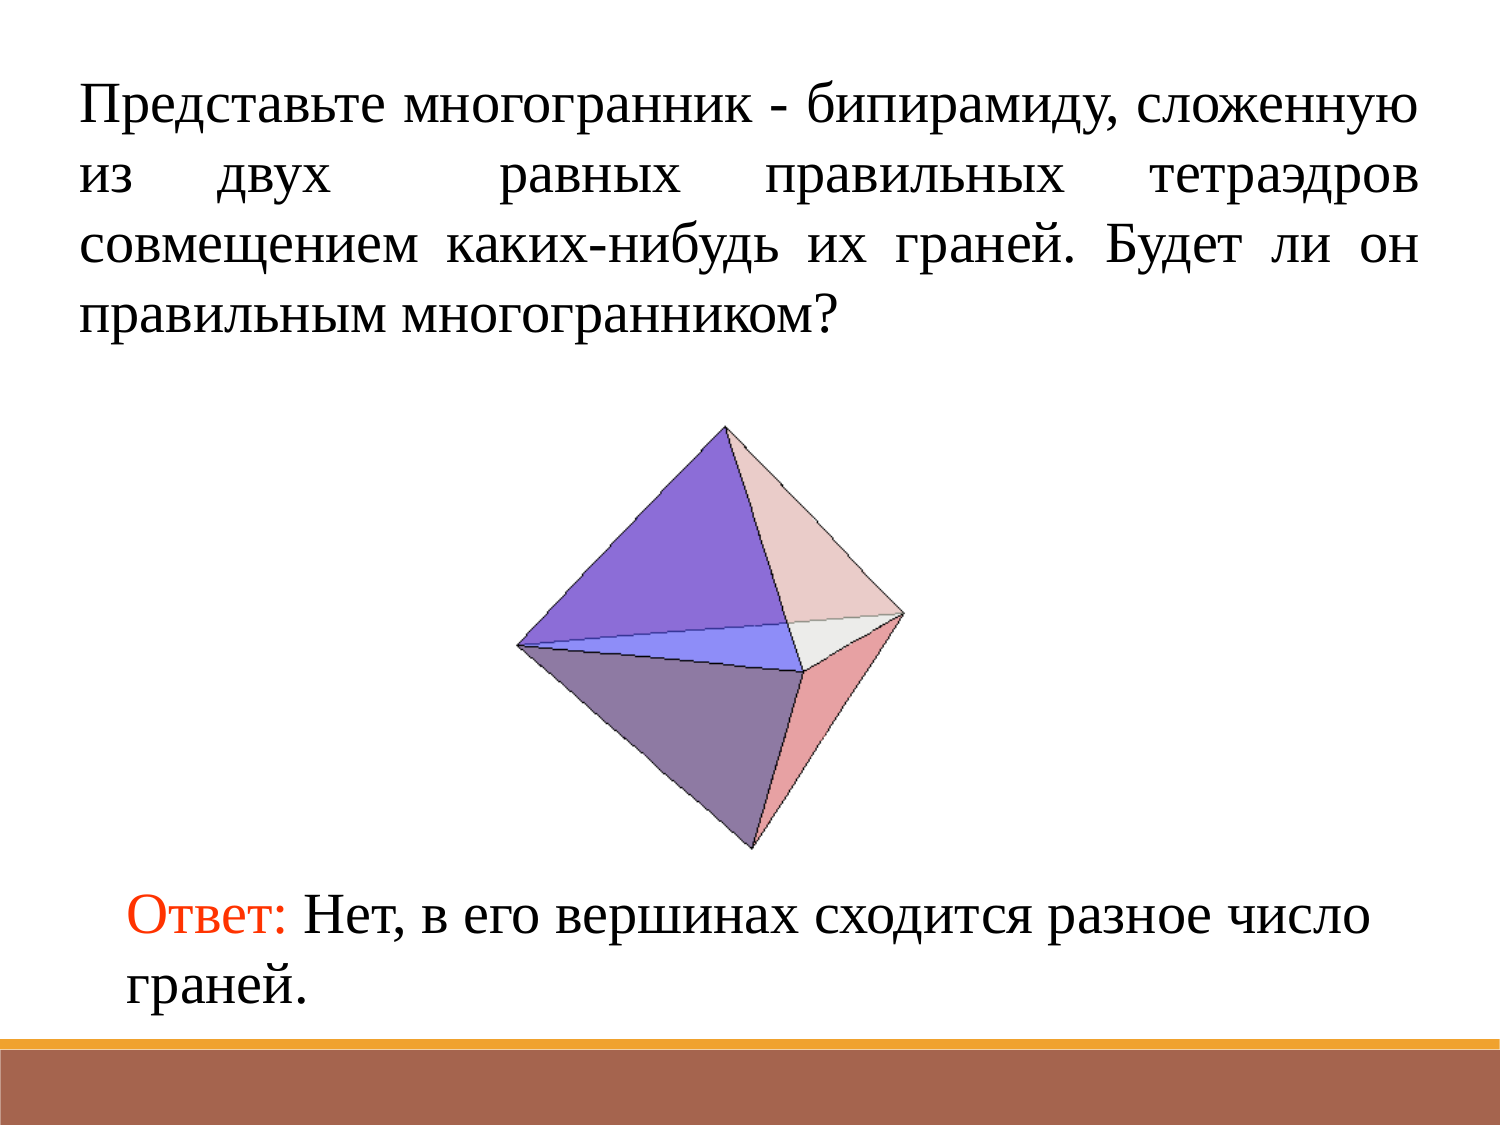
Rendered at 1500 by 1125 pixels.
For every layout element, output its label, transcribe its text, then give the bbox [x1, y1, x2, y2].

text_box Представьте многогранник - бипирамиду, сложенную из двух равных правильных тетраэдров совмещением каких-нибудь их граней. Будет ли он правильным многогранником? [64, 56, 1436, 352]
text_box Ответ: Нет, в его вершинах сходится разное число граней. [112, 868, 1500, 1023]
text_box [501, 397, 934, 869]
